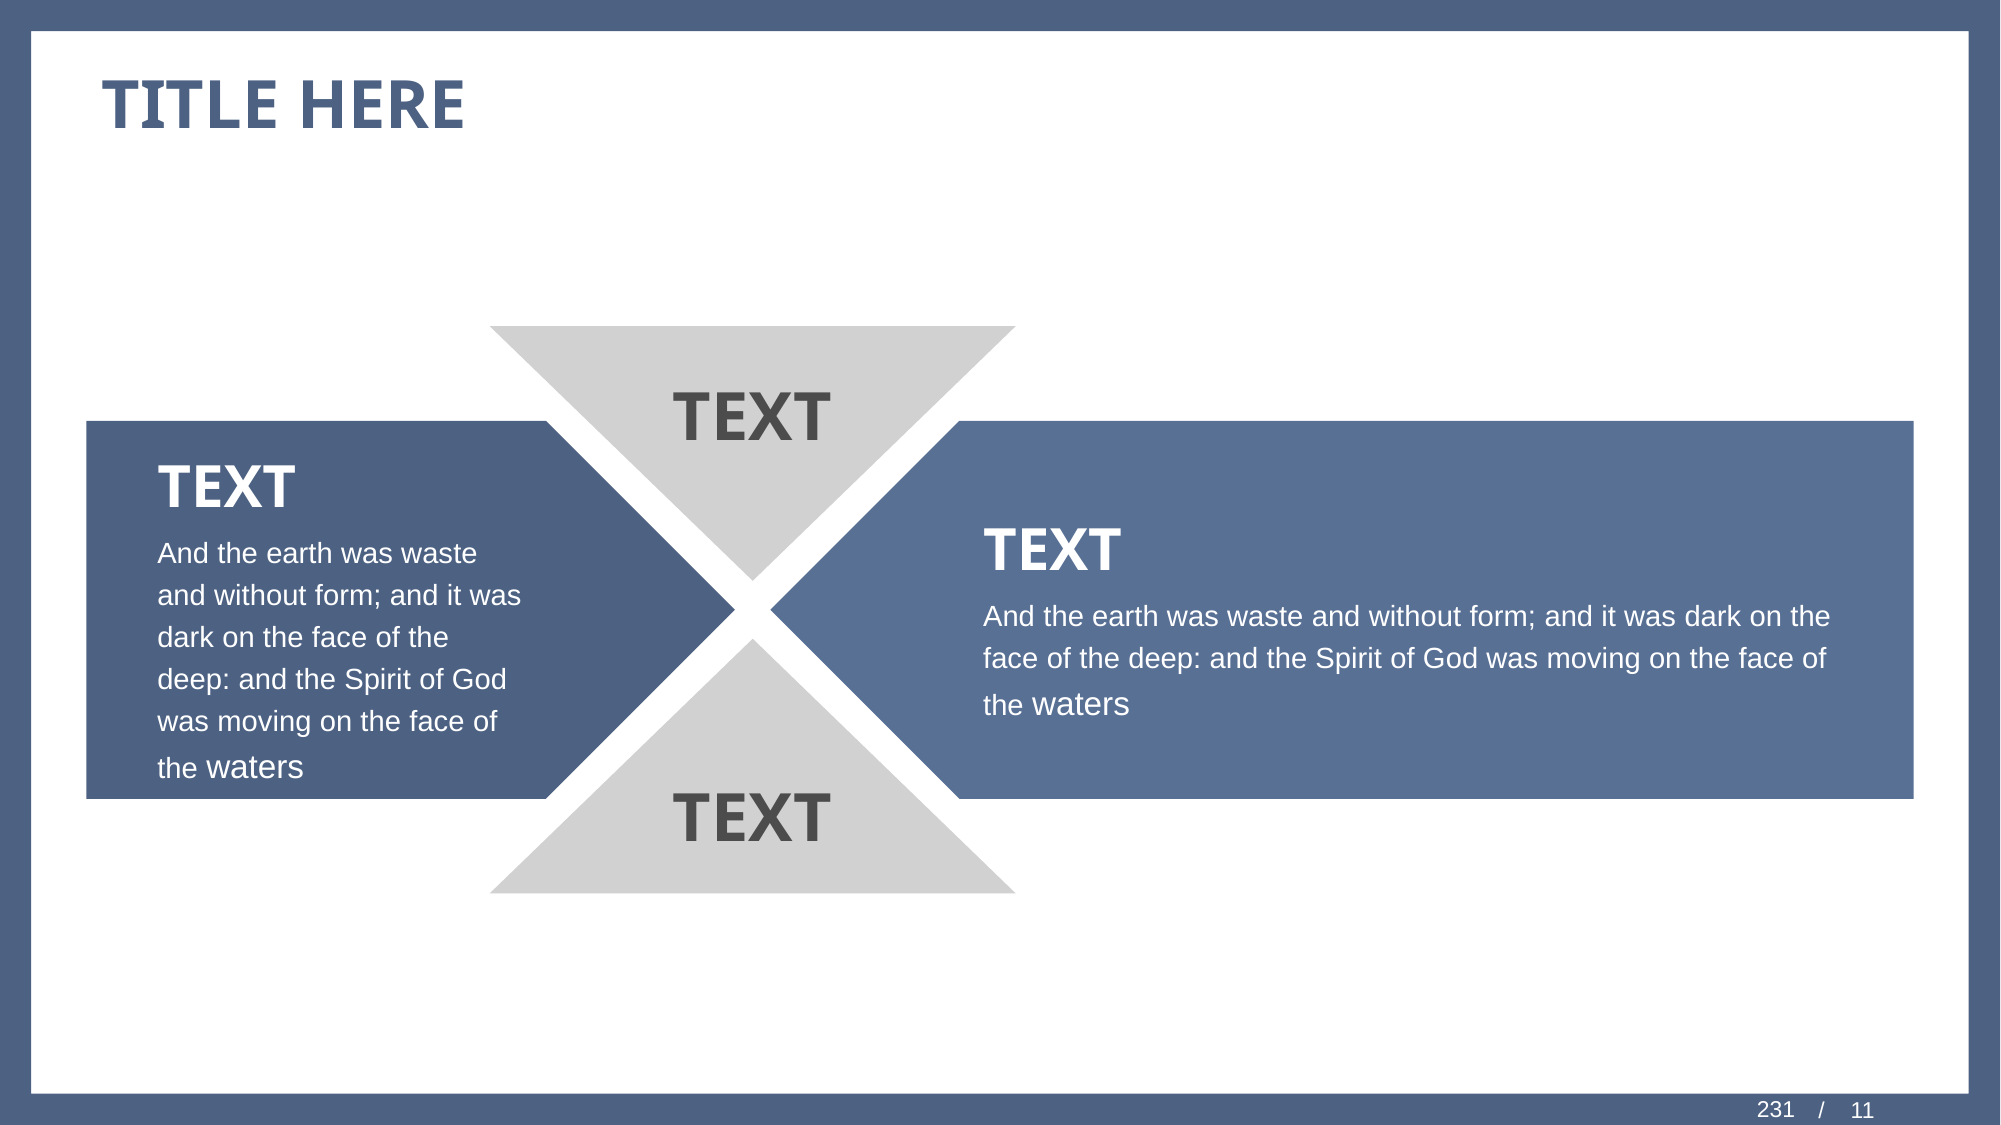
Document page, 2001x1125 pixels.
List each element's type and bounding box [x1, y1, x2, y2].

text_box [487, 636, 1018, 896]
text_box [768, 418, 1916, 801]
slide_number [1422, 1098, 1810, 1125]
text_box [84, 418, 738, 801]
footer [1803, 1095, 2000, 1123]
title [86, 42, 1914, 161]
text_box [487, 324, 1018, 583]
